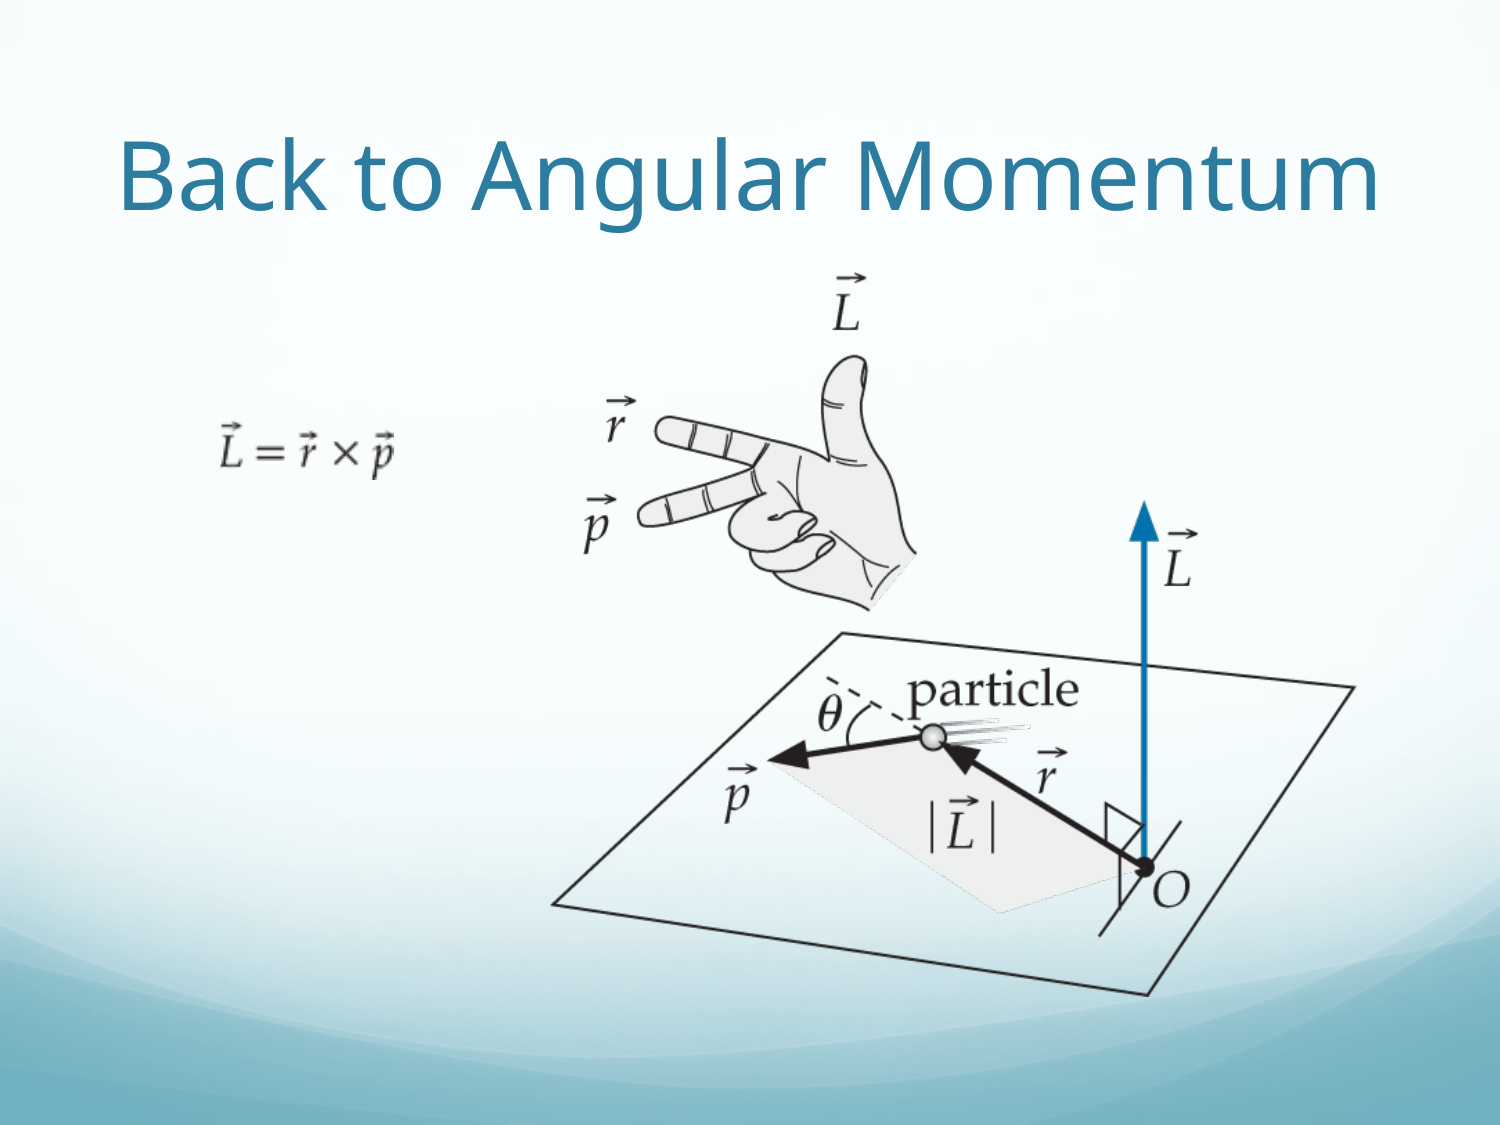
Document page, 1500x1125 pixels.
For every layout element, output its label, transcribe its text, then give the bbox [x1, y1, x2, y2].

picture [220, 420, 395, 481]
title Back to Angular Momentum [90, 17, 1410, 237]
picture [549, 271, 1357, 997]
